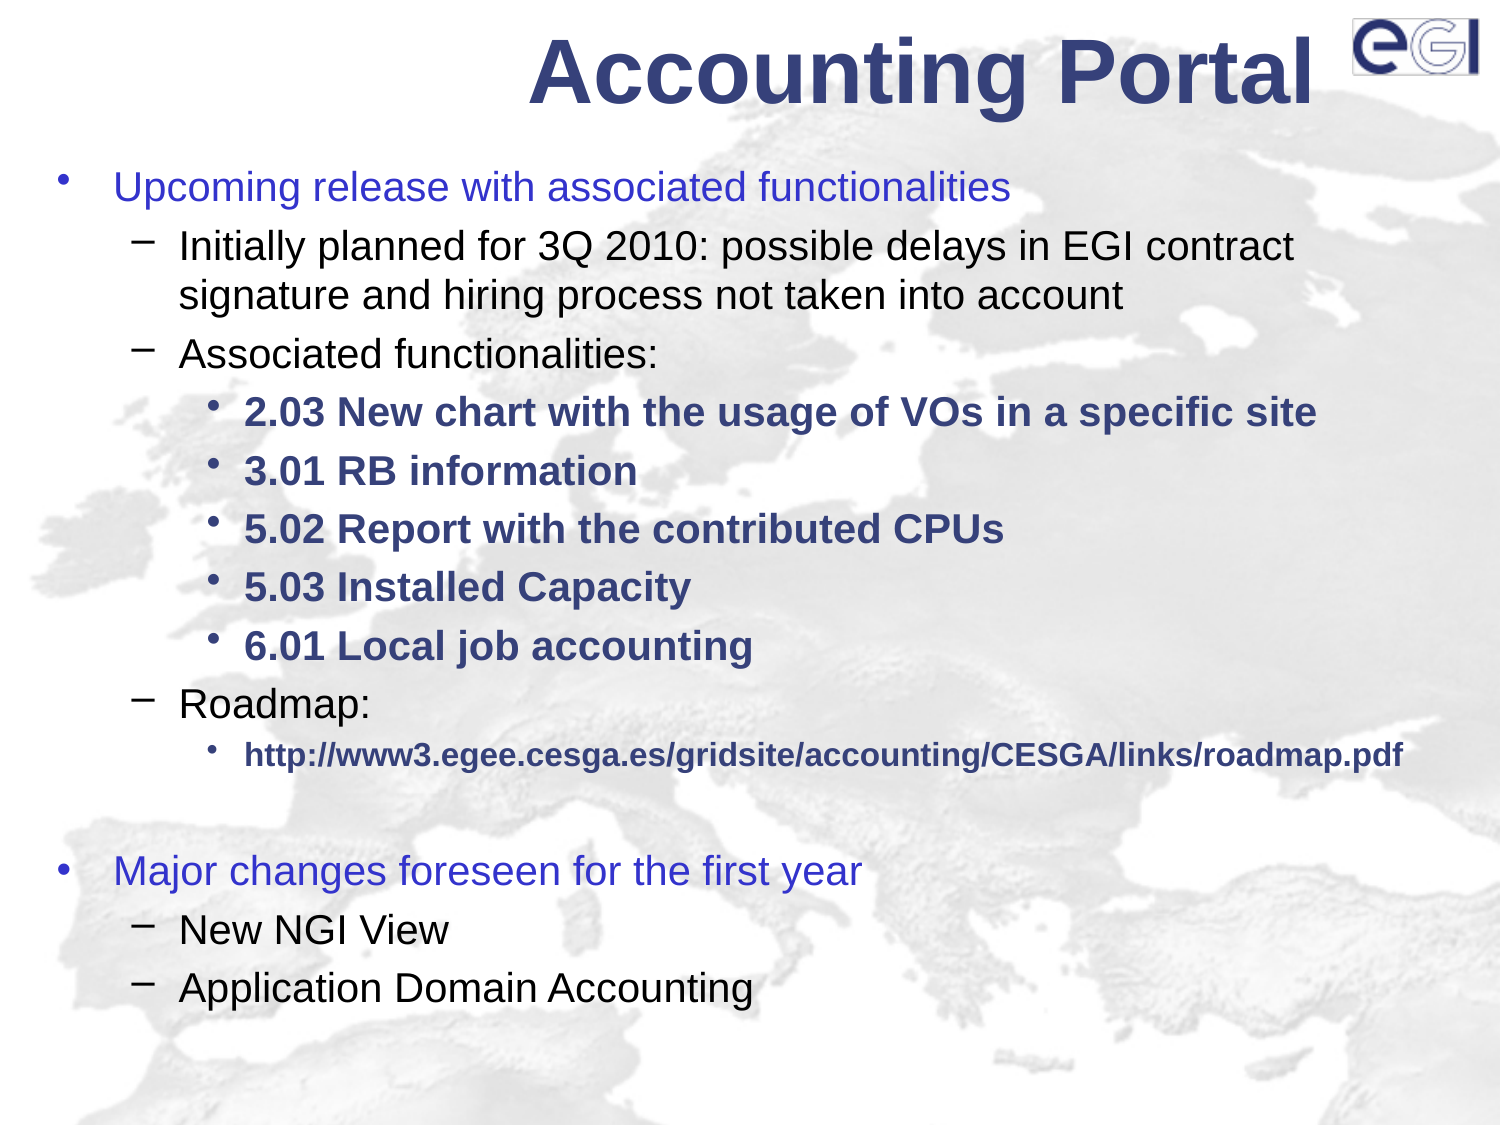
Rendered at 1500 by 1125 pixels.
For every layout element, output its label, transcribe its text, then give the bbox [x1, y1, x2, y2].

title Accounting Portal [369, 0, 1475, 148]
picture [0, 0, 1500, 1125]
list Upcoming release with associated functionalities Initially planned for 3Q 2010: possible delays in EGI contract signature and hiring process not taken into account Associated functionalities: 2.03 New chart with the usage of VOs in a specific site 3.01 RB information 5.02 Report with the contributed CPUs 5.03 Installed Capacity 6.01 Local job accounting Roadmap: http://www3.egee.cesga.es/gridsite/accounting/CESGA/links/roadmap.pdf Major changes foreseen for the first year New NGI View Application Domain Accounting [56, 159, 1467, 1091]
